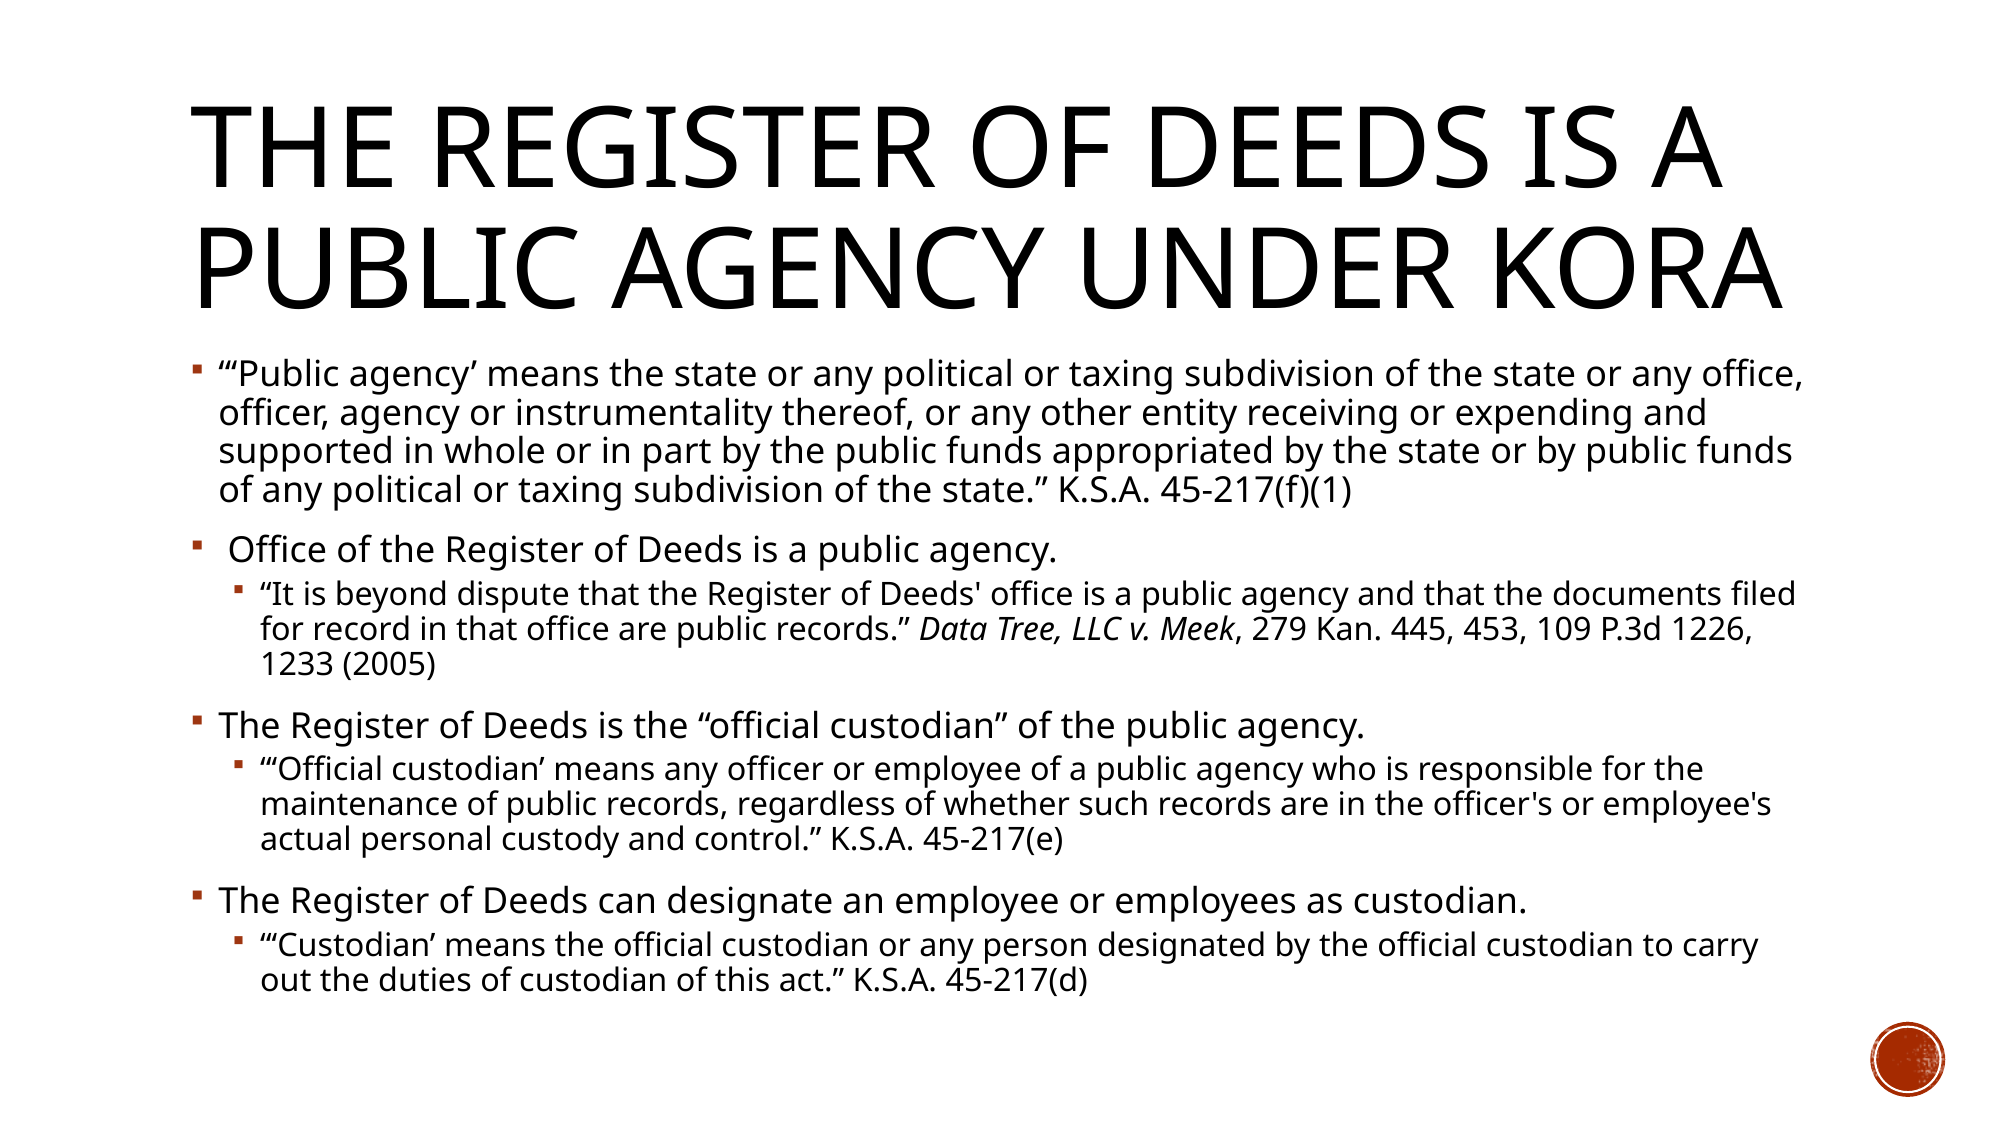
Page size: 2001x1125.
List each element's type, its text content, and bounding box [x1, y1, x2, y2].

list “‘Public agency’ means the state or any political or taxing subdivision of the state or any office, officer, agency or instrumentality thereof, or any other entity receiving or expending and supported in whole or in part by the public funds appropriated by the state or by public funds of any political or taxing subdivision of the state.” K.S.A. 45-217(f)(1) Office of the Register of Deeds is a public agency. “It is beyond dispute that the Register of Deeds' office is a public agency and that the documents filed for record in that office are public records.” Data Tree, LLC v. Meek, 279 Kan. 445, 453, 109 P.3d 1226, 1233 (2005) The Register of Deeds is the “official custodian” of the public agency. “‘Official custodian’ means any officer or employee of a public agency who is responsible for the maintenance of public records, regardless of whether such records are in the officer's or employee's actual personal custody and control.” K.S.A. 45-217(e) The Register of Deeds can designate an employee or employees as custodian. “‘Custodian’ means the official custodian or any person designated by the official custodian to carry out the duties of custodian of this act.” K.S.A. 45-217(d) [175, 348, 1826, 1013]
title The Register of Deeds is a Public Agency Under kora [175, 79, 1826, 344]
